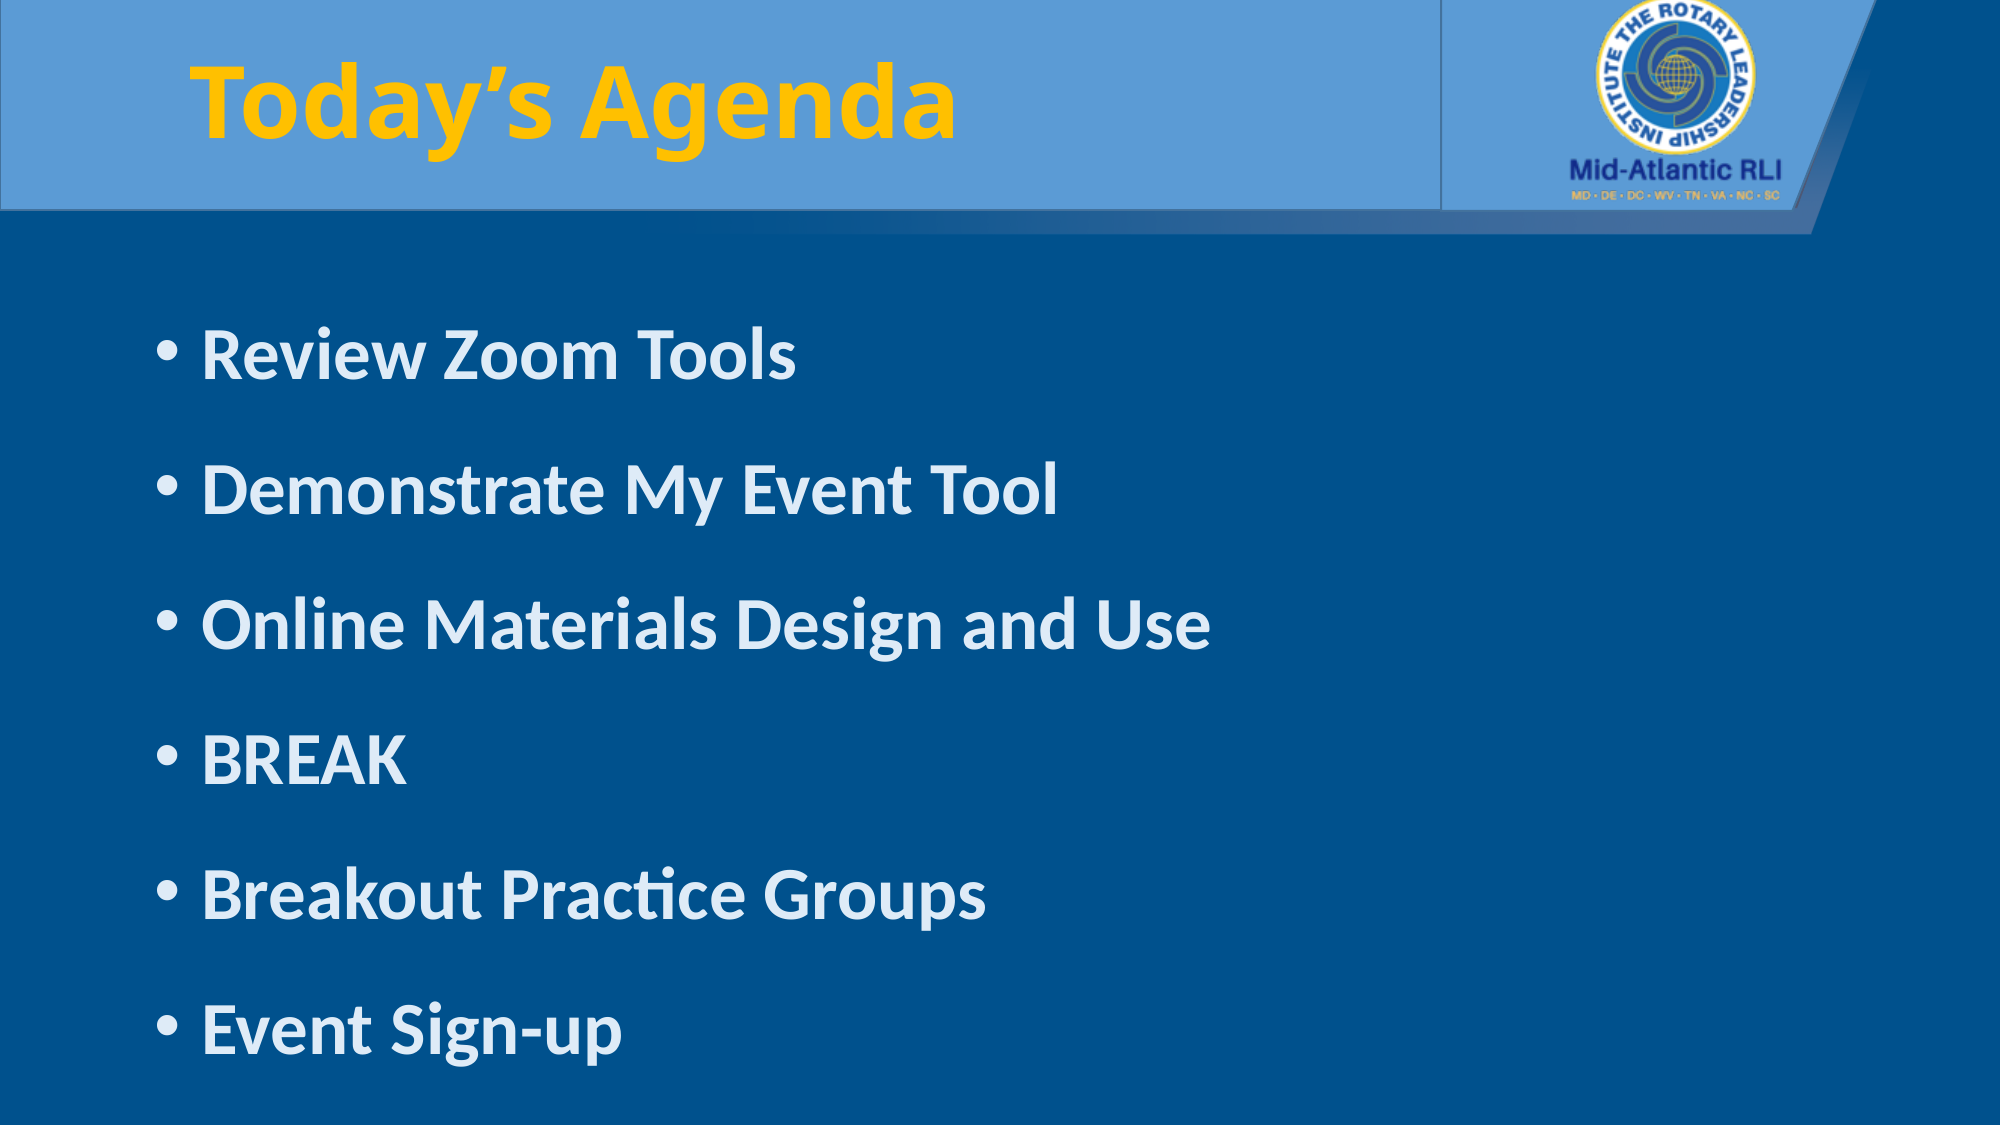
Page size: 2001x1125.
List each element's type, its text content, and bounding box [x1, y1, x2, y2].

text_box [0, 0, 2000, 274]
text_box Review Zoom Tools Demonstrate My Event Tool Online Materials Design and Use BREAK Breakout Practice Groups Event Sign-up [139, 274, 1676, 1077]
